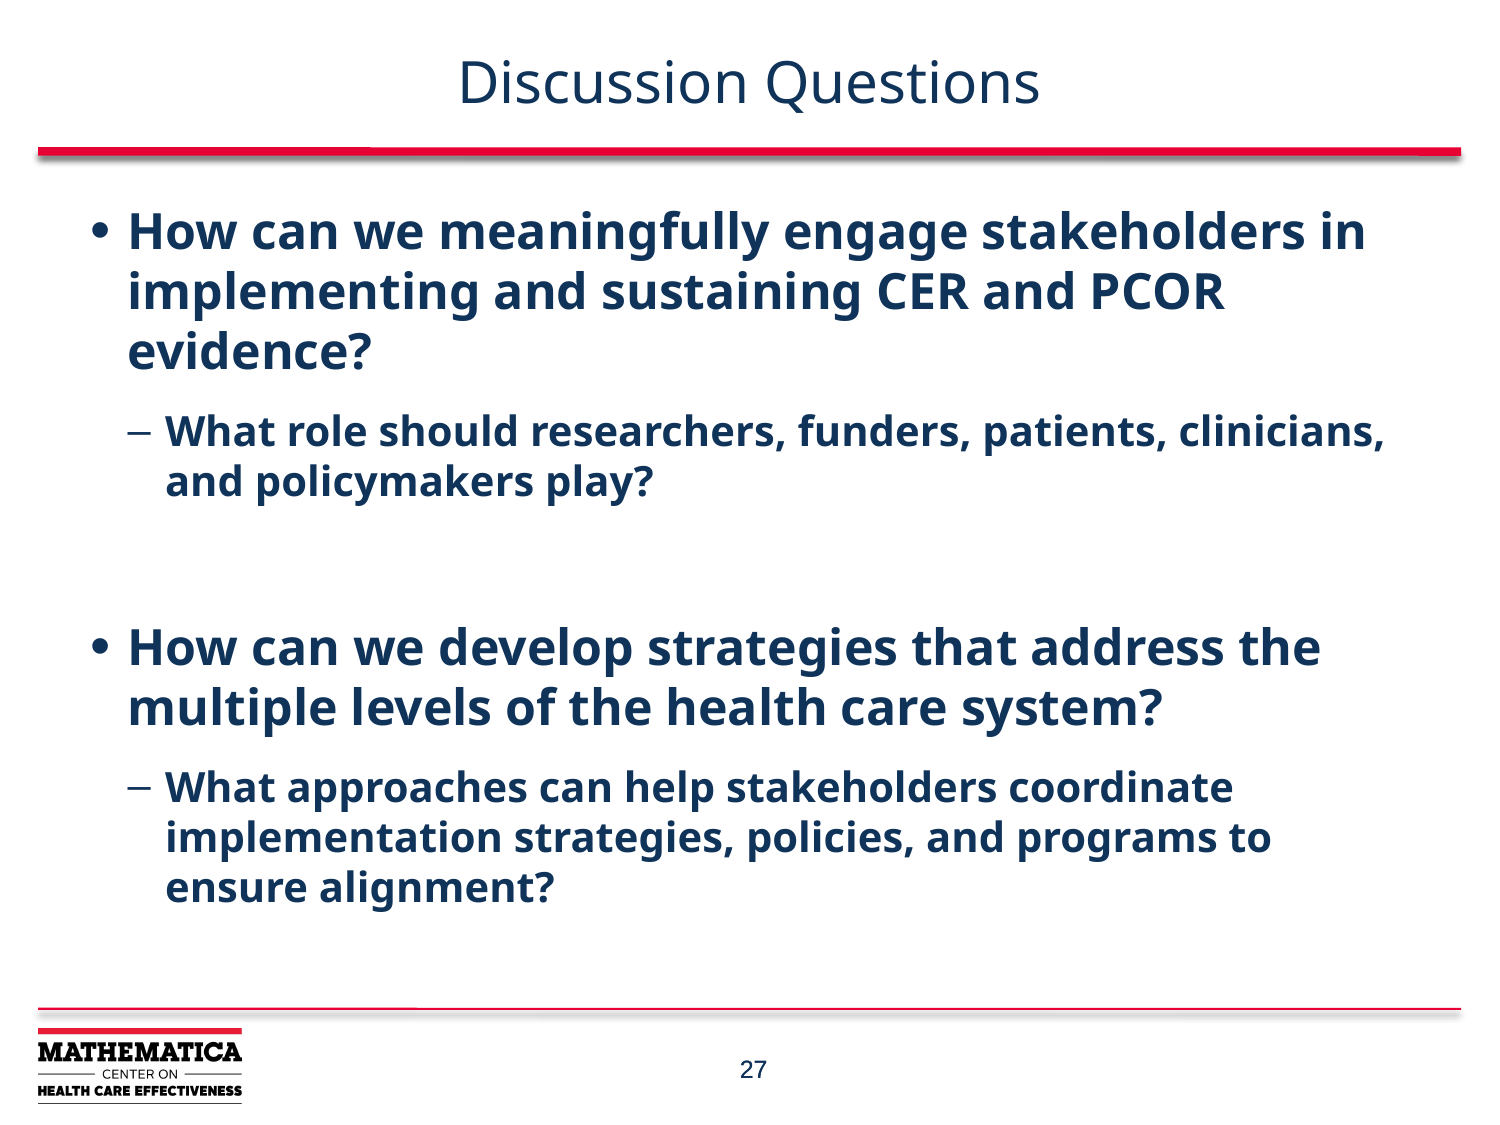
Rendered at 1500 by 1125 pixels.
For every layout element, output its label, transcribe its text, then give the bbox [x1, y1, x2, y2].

list How can we meaningfully engage stakeholders in implementing and sustaining CER and PCOR evidence? What role should researchers, funders, patients, clinicians, and policymakers play? How can we develop strategies that address the multiple levels of the health care system? What approaches can help stakeholders coordinate implementation strategies, policies, and programs to ensure alignment? [75, 192, 1425, 988]
title Discussion Questions [38, 45, 1462, 152]
picture [38, 1028, 242, 1104]
